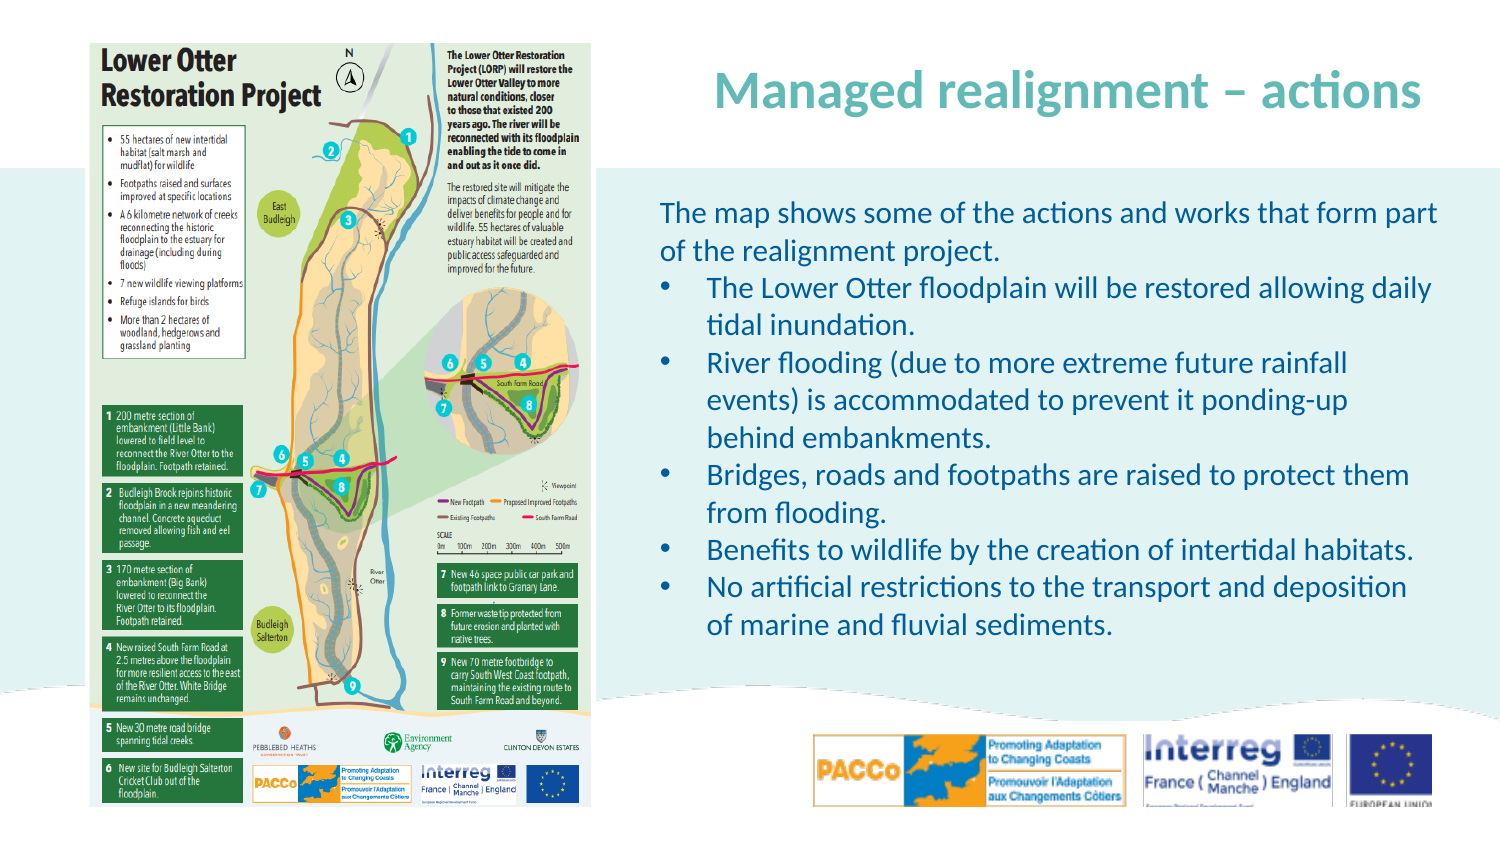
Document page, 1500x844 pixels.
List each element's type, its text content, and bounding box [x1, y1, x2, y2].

picture [812, 733, 1433, 808]
text_box Managed realignment – actions [70, 0, 1438, 167]
picture [0, 42, 1500, 808]
